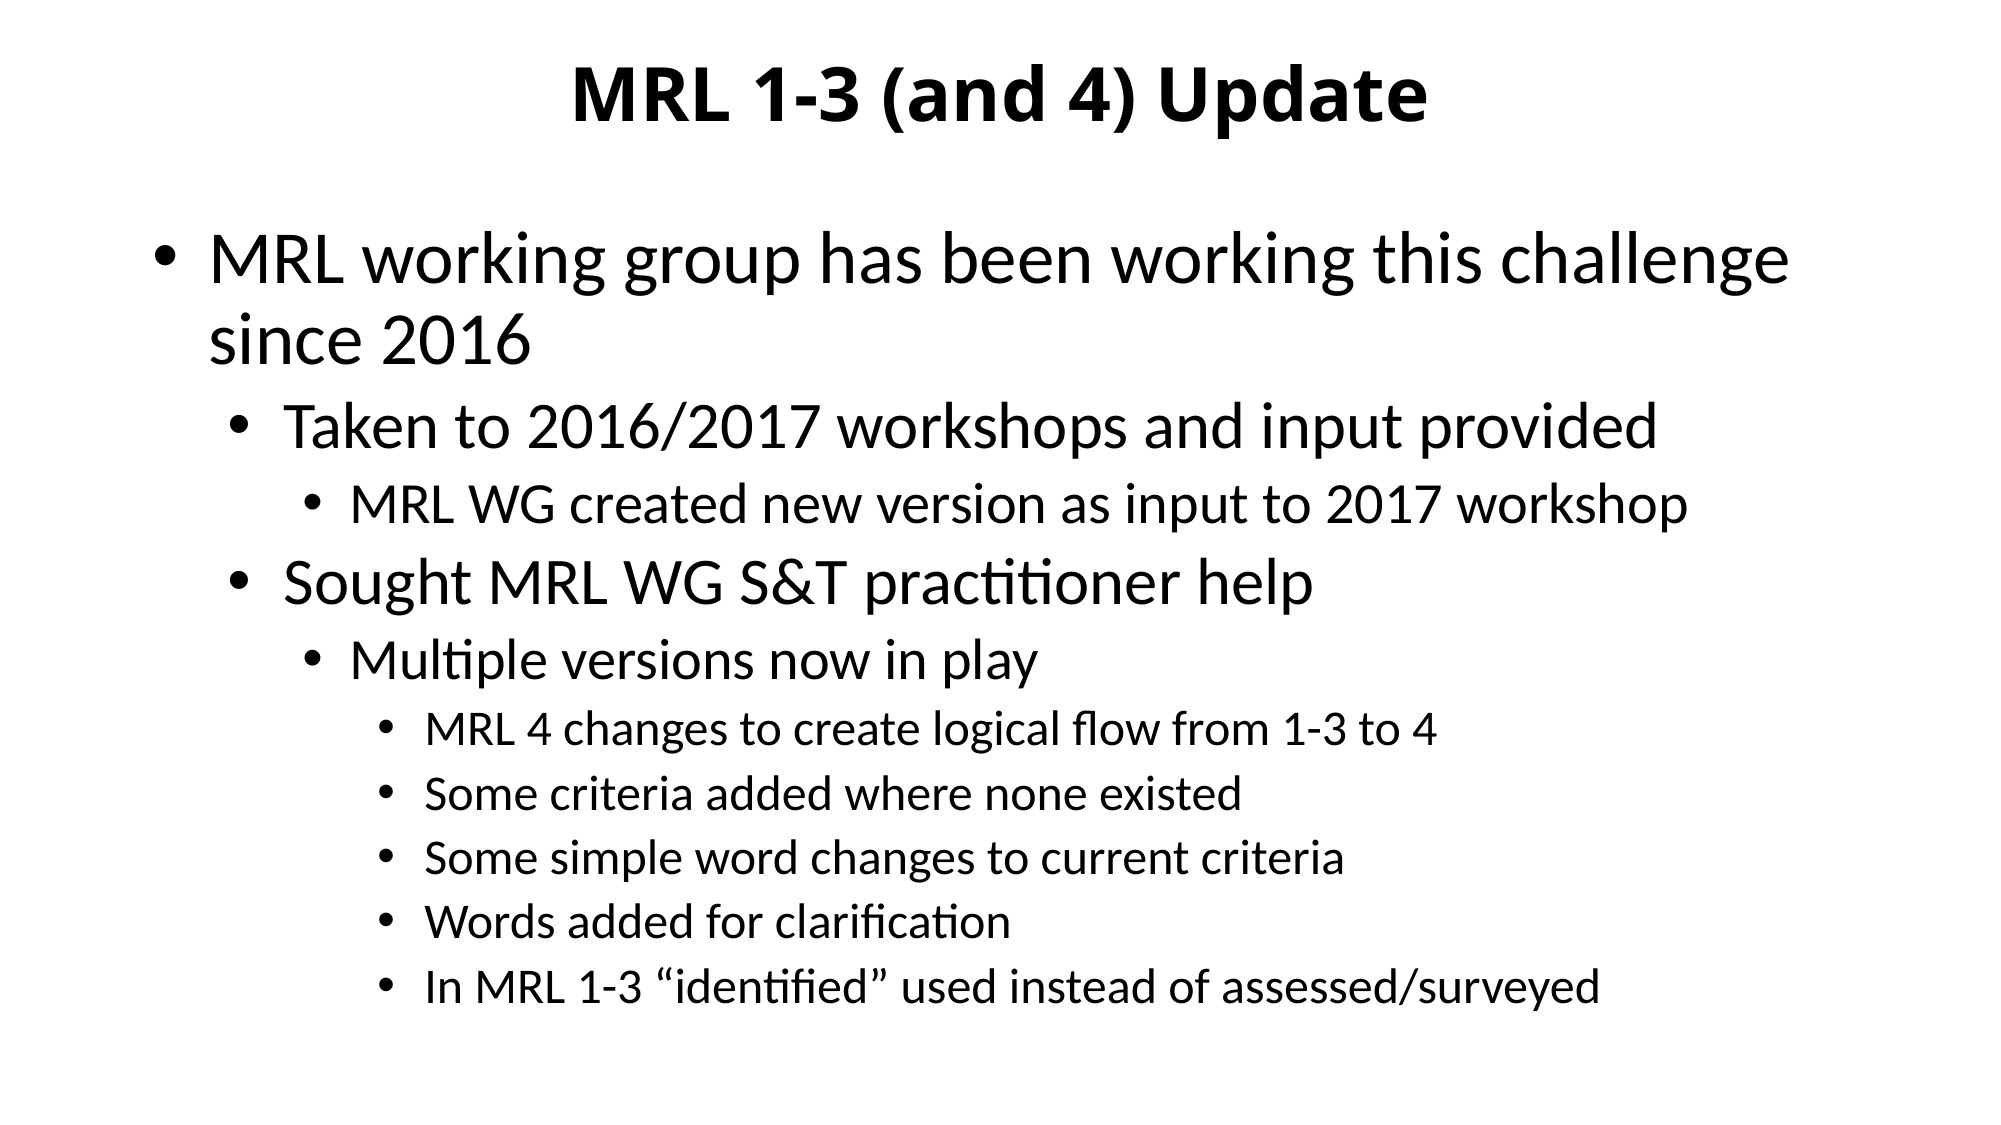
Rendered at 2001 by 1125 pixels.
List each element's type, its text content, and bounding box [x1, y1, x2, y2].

text_box MRL working group has been working this challenge since 2016 Taken to 2016/2017 workshops and input provided MRL WG created new version as input to 2017 workshop Sought MRL WG S&T practitioner help Multiple versions now in play MRL 4 changes to create logical flow from 1-3 to 4 Some criteria added where none existed Some simple word changes to current criteria Words added for clarification In MRL 1-3 “identified” used instead of assessed/surveyed [137, 211, 1863, 1125]
text_box MRL 1-3 (and 4) Update [137, 59, 1863, 146]
